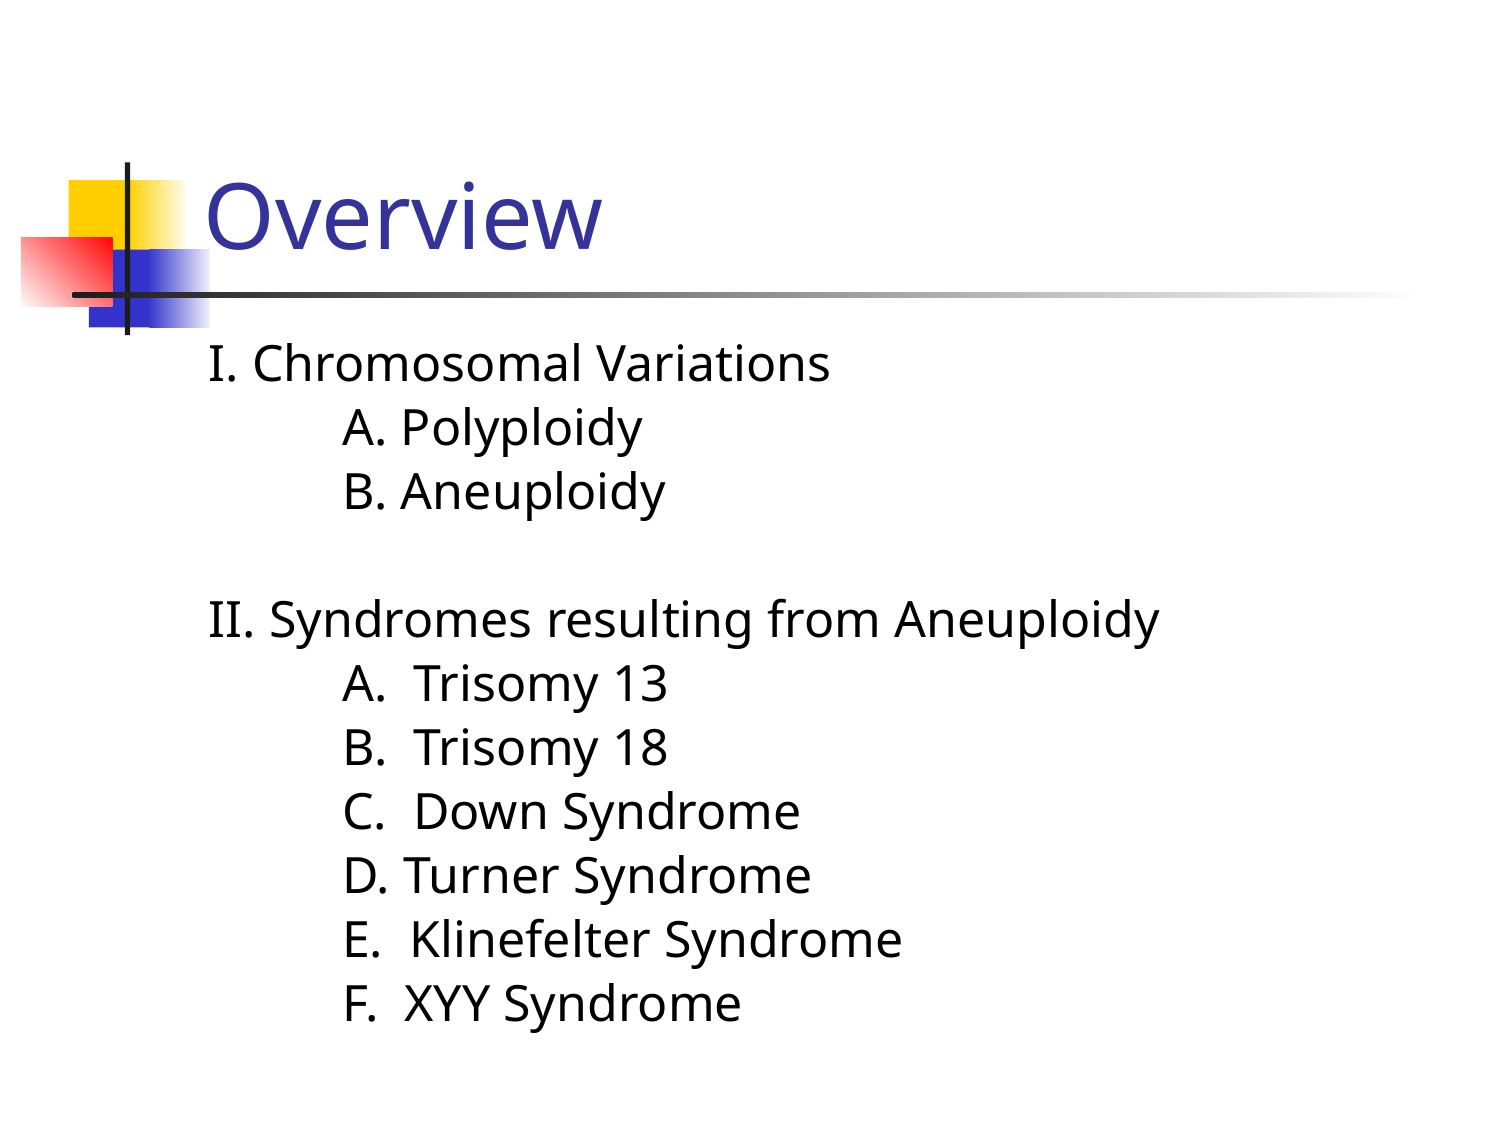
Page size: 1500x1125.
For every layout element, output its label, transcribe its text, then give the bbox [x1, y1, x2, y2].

list I. Chromosomal Variations A. Polyploidy B. Aneuploidy II. Syndromes resulting from Aneuploidy A. Trisomy 13 B. Trisomy 18 C. Down Syndrome D. Turner Syndrome E. Klinefelter Syndrome F. XYY Syndrome [193, 331, 1469, 1075]
title Overview [188, 35, 1468, 275]
